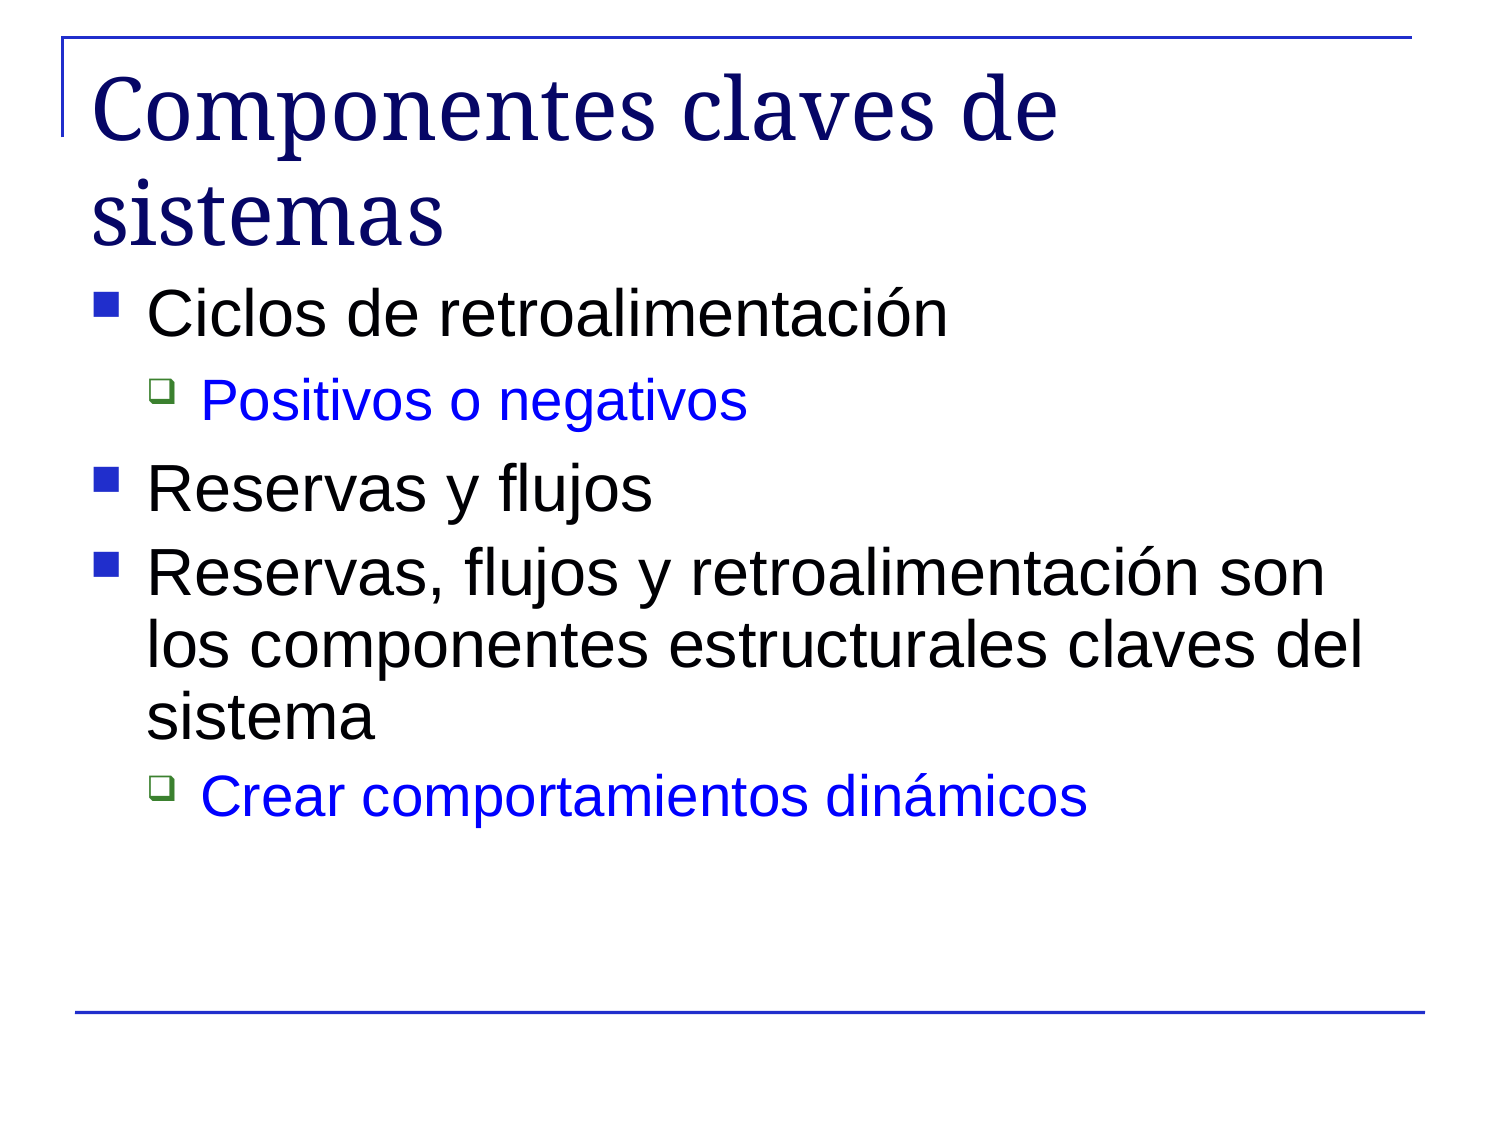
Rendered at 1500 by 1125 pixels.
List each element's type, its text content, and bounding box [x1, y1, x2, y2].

list Ciclos de retroalimentación Positivos o negativos Reservas y flujos Reservas, flujos y retroalimentación son los componentes estructurales claves del sistema Crear comportamientos dinámicos [75, 262, 1413, 1006]
title Componentes claves de sistemas [75, 45, 1425, 233]
